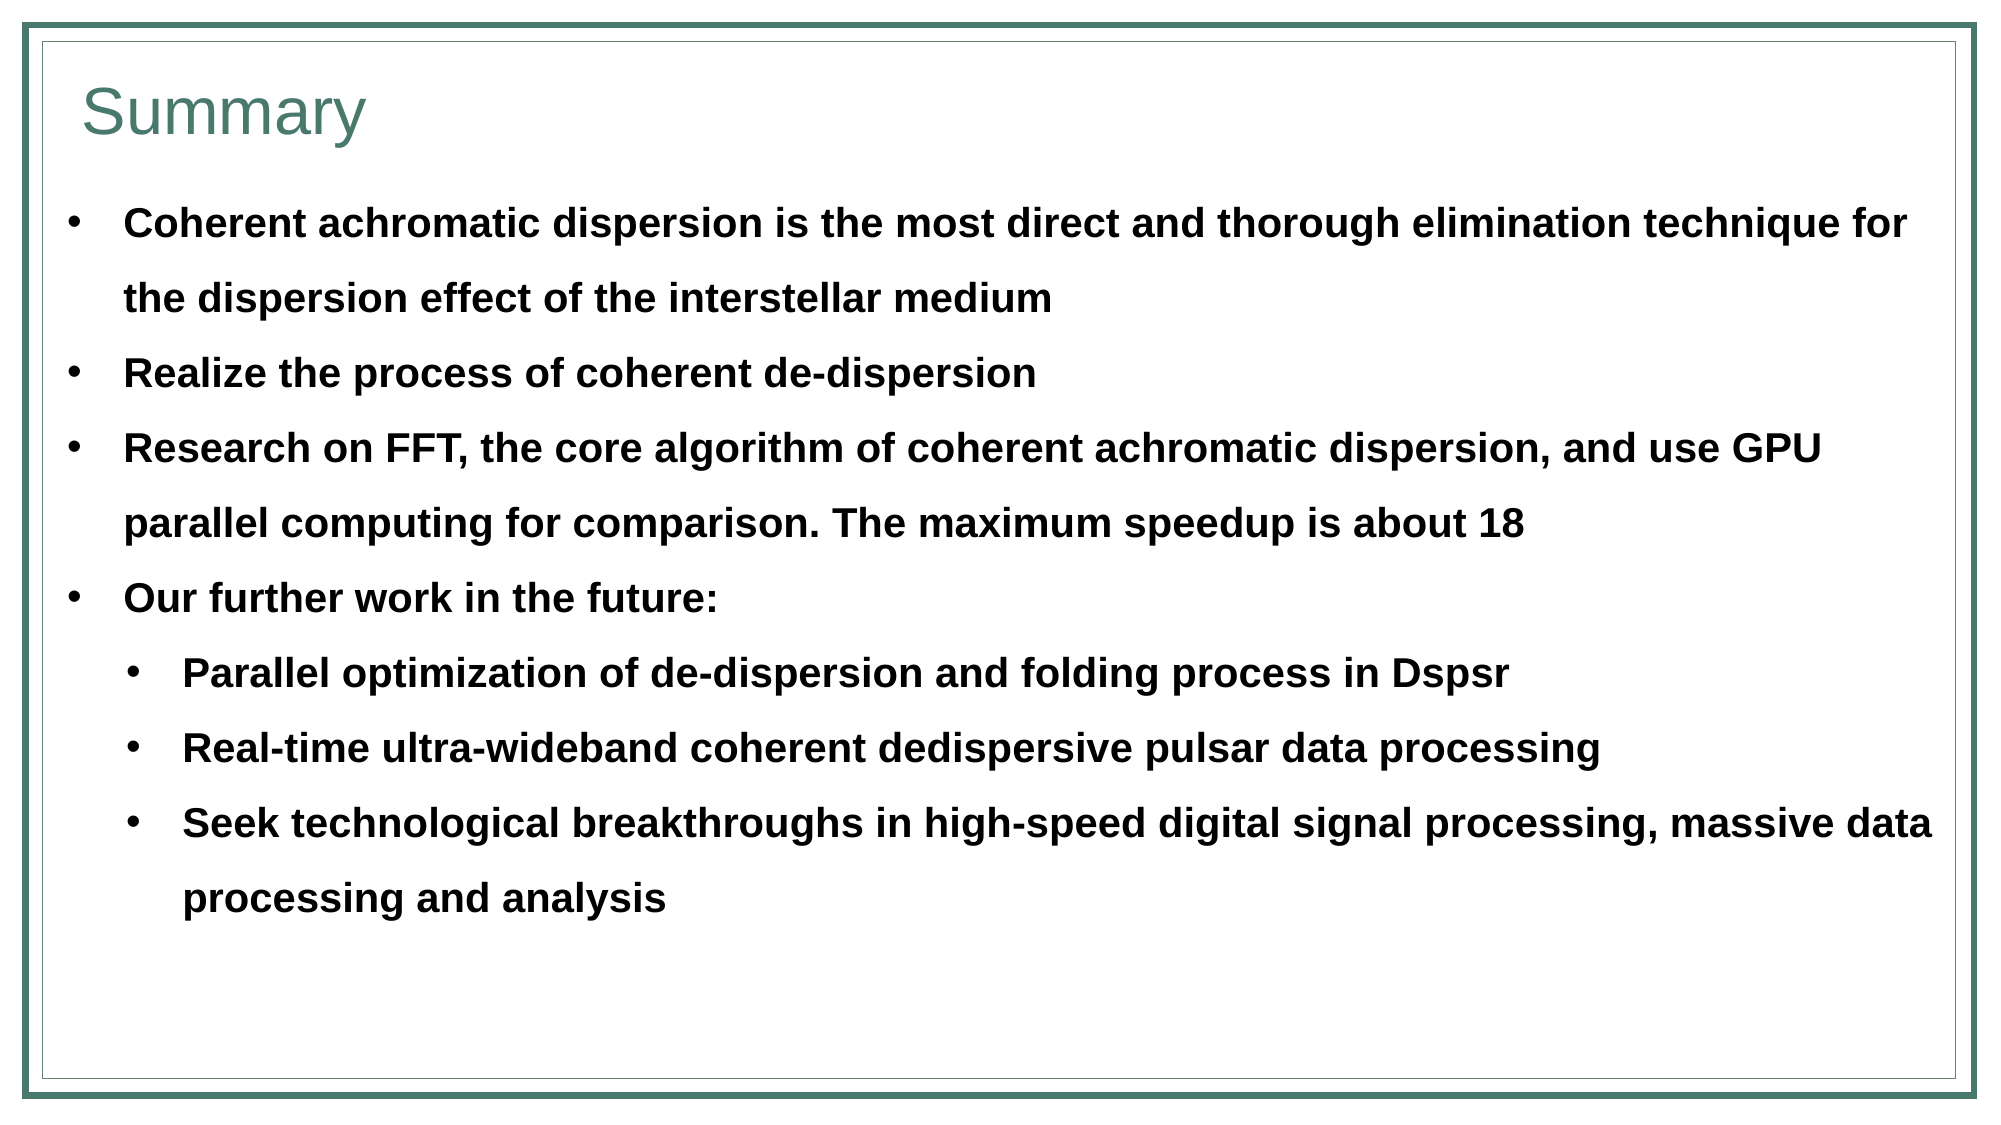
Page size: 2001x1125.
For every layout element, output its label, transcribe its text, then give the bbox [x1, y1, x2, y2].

text_box [25, 24, 1975, 1097]
text_box Summary [67, 60, 710, 156]
text_box [42, 41, 1956, 1080]
text_box Coherent achromatic dispersion is the most direct and thorough elimination technique for the dispersion effect of the interstellar medium Realize the process of coherent de-dispersion Research on FFT, the core algorithm of coherent achromatic dispersion, and use GPU parallel computing for comparison. The maximum speedup is about 18 Our further work in the future: Parallel optimization of de-dispersion and folding process in Dspsr Real-time ultra-wideband coherent dedispersive pulsar data processing Seek technological breakthroughs in high-speed digital signal processing, massive data processing and analysis [67, 170, 1936, 992]
